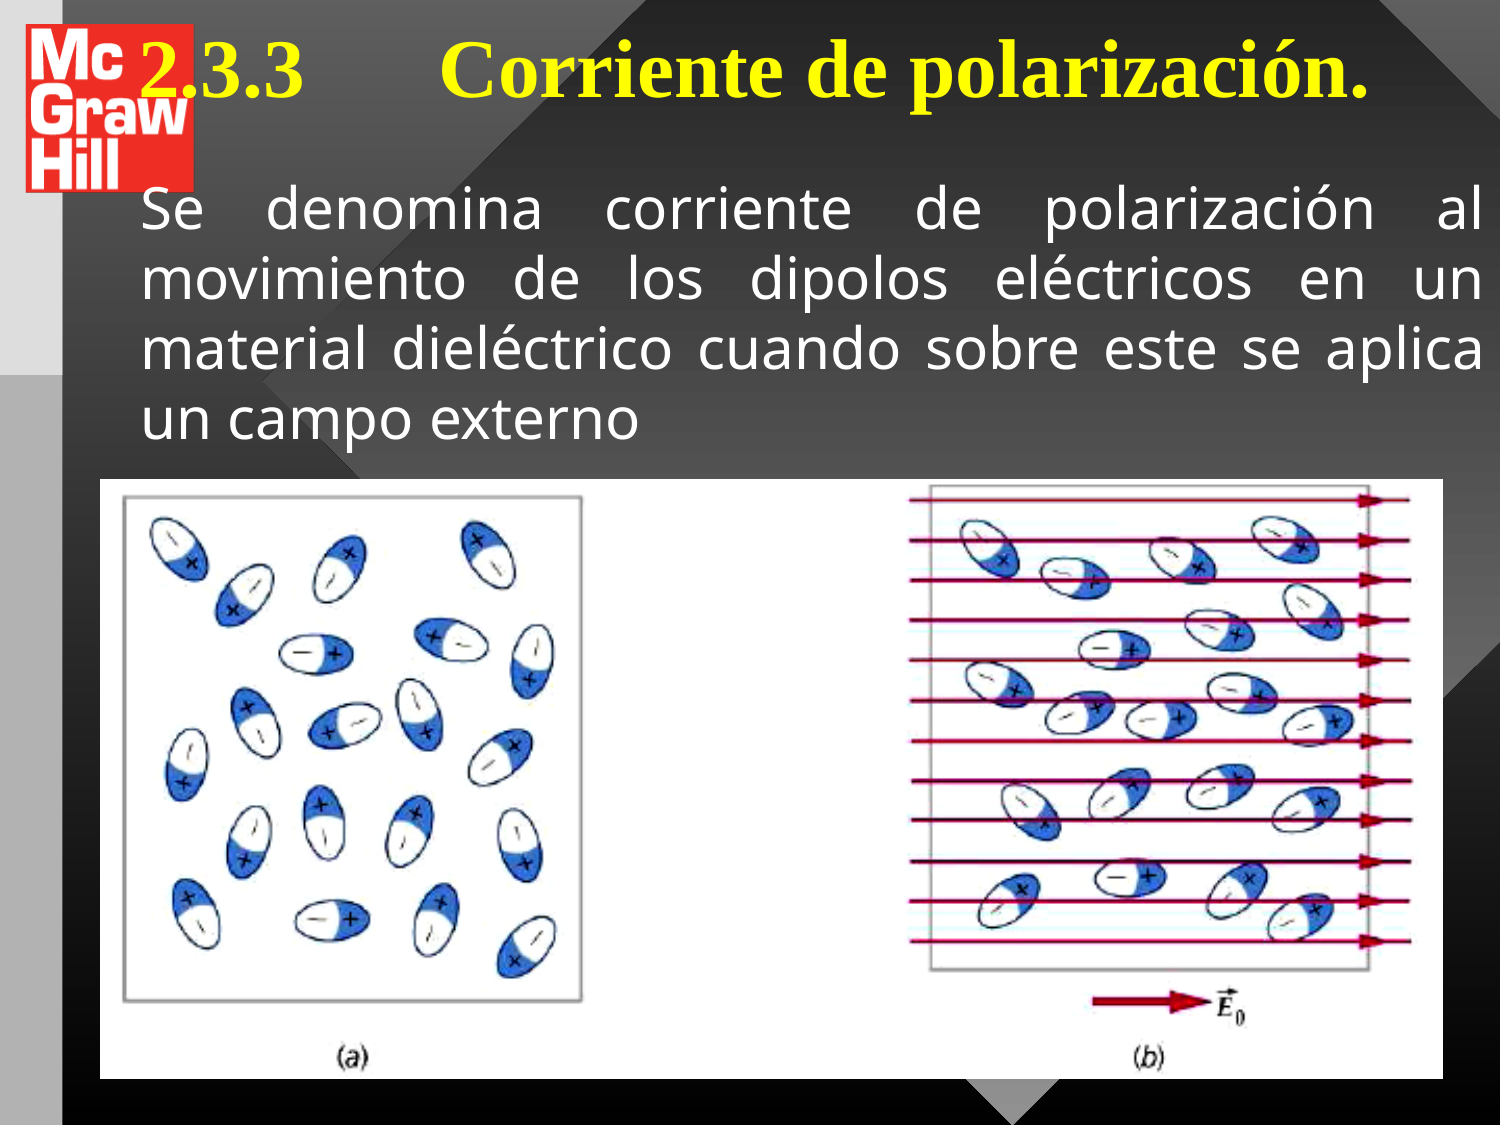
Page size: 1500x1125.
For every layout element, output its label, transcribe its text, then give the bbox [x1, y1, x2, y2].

picture [24, 24, 200, 200]
picture [100, 479, 1443, 1080]
title 2.3.3 Corriente de polarización. [116, 34, 1393, 163]
list Se denomina corriente de polarización al movimiento de los dipolos eléctricos en un material dieléctrico cuando sobre este se aplica un campo externo [68, 163, 1500, 1095]
